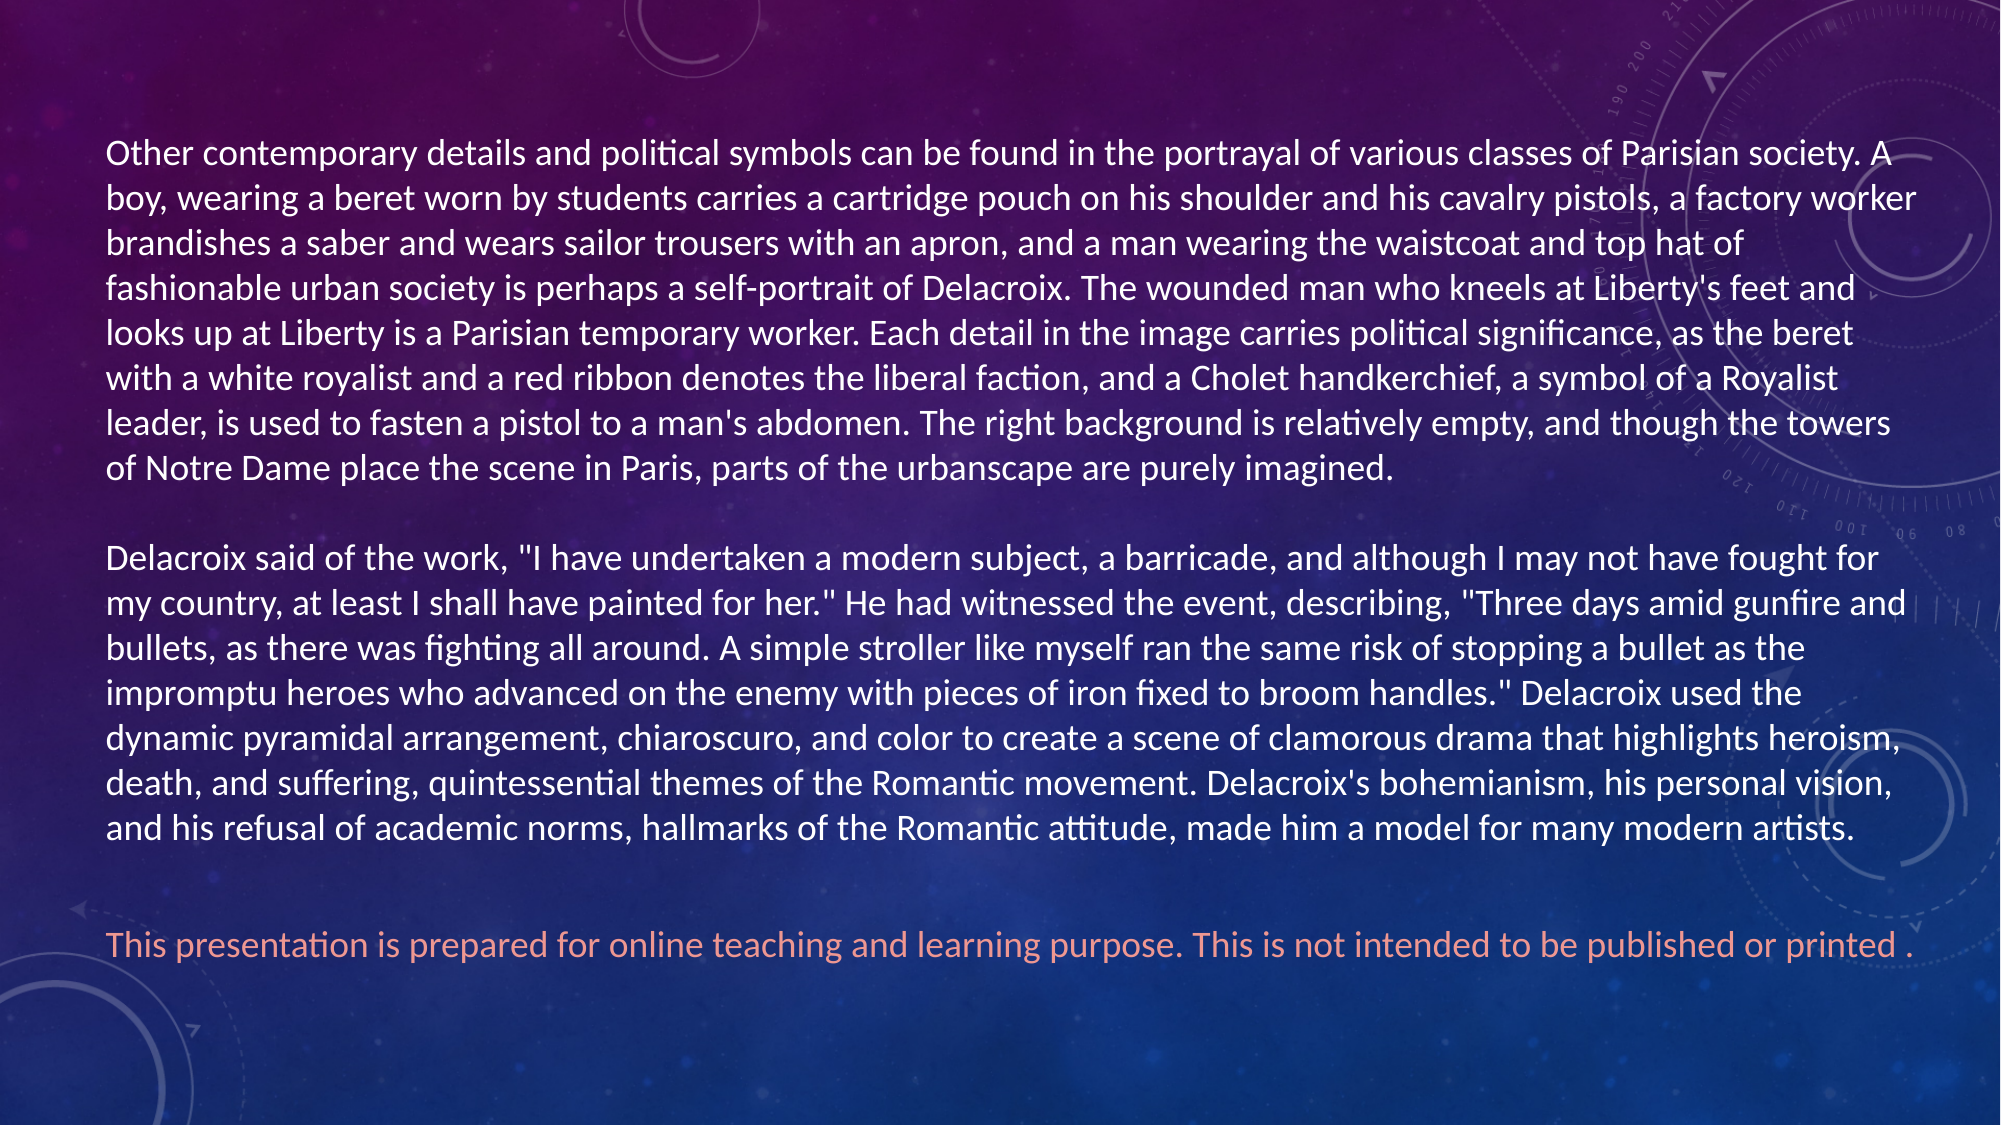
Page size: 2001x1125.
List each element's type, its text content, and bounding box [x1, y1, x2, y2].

text_box This presentation is prepared for online teaching and learning purpose. This is not intended to be published or printed . [90, 912, 1964, 973]
text_box Other contemporary details and political symbols can be found in the portrayal of various classes of Parisian society. A boy, wearing a beret worn by students carries a cartridge pouch on his shoulder and his cavalry pistols, a factory worker brandishes a saber and wears sailor trousers with an apron, and a man wearing the waistcoat and top hat of fashionable urban society is perhaps a self-portrait of Delacroix. The wounded man who kneels at Liberty's feet and looks up at Liberty is a Parisian temporary worker. Each detail in the image carries political significance, as the beret with a white royalist and a red ribbon denotes the liberal faction, and a Cholet handkerchief, a symbol of a Royalist leader, is used to fasten a pistol to a man's abdomen. The right background is relatively empty, and though the towers of Notre Dame place the scene in Paris, parts of the urbanscape are purely imagined. Delacroix said of the work, "I have undertaken a modern subject, a barricade, and although I may not have fought for my country, at least I shall have painted for her." He had witnessed the event, describing, "Three days amid gunfire and bullets, as there was fighting all around. A simple stroller like myself ran the same risk of stopping a bullet as the impromptu heroes who advanced on the enemy with pieces of iron fixed to broom handles." Delacroix used the dynamic pyramidal arrangement, chiaroscuro, and color to create a scene of clamorous drama that highlights heroism, death, and suffering, quintessential themes of the Romantic movement. Delacroix's bohemianism, his personal vision, and his refusal of academic norms, hallmarks of the Romantic attitude, made him a model for many modern artists. [90, 120, 1935, 855]
picture [0, 0, 2001, 1125]
